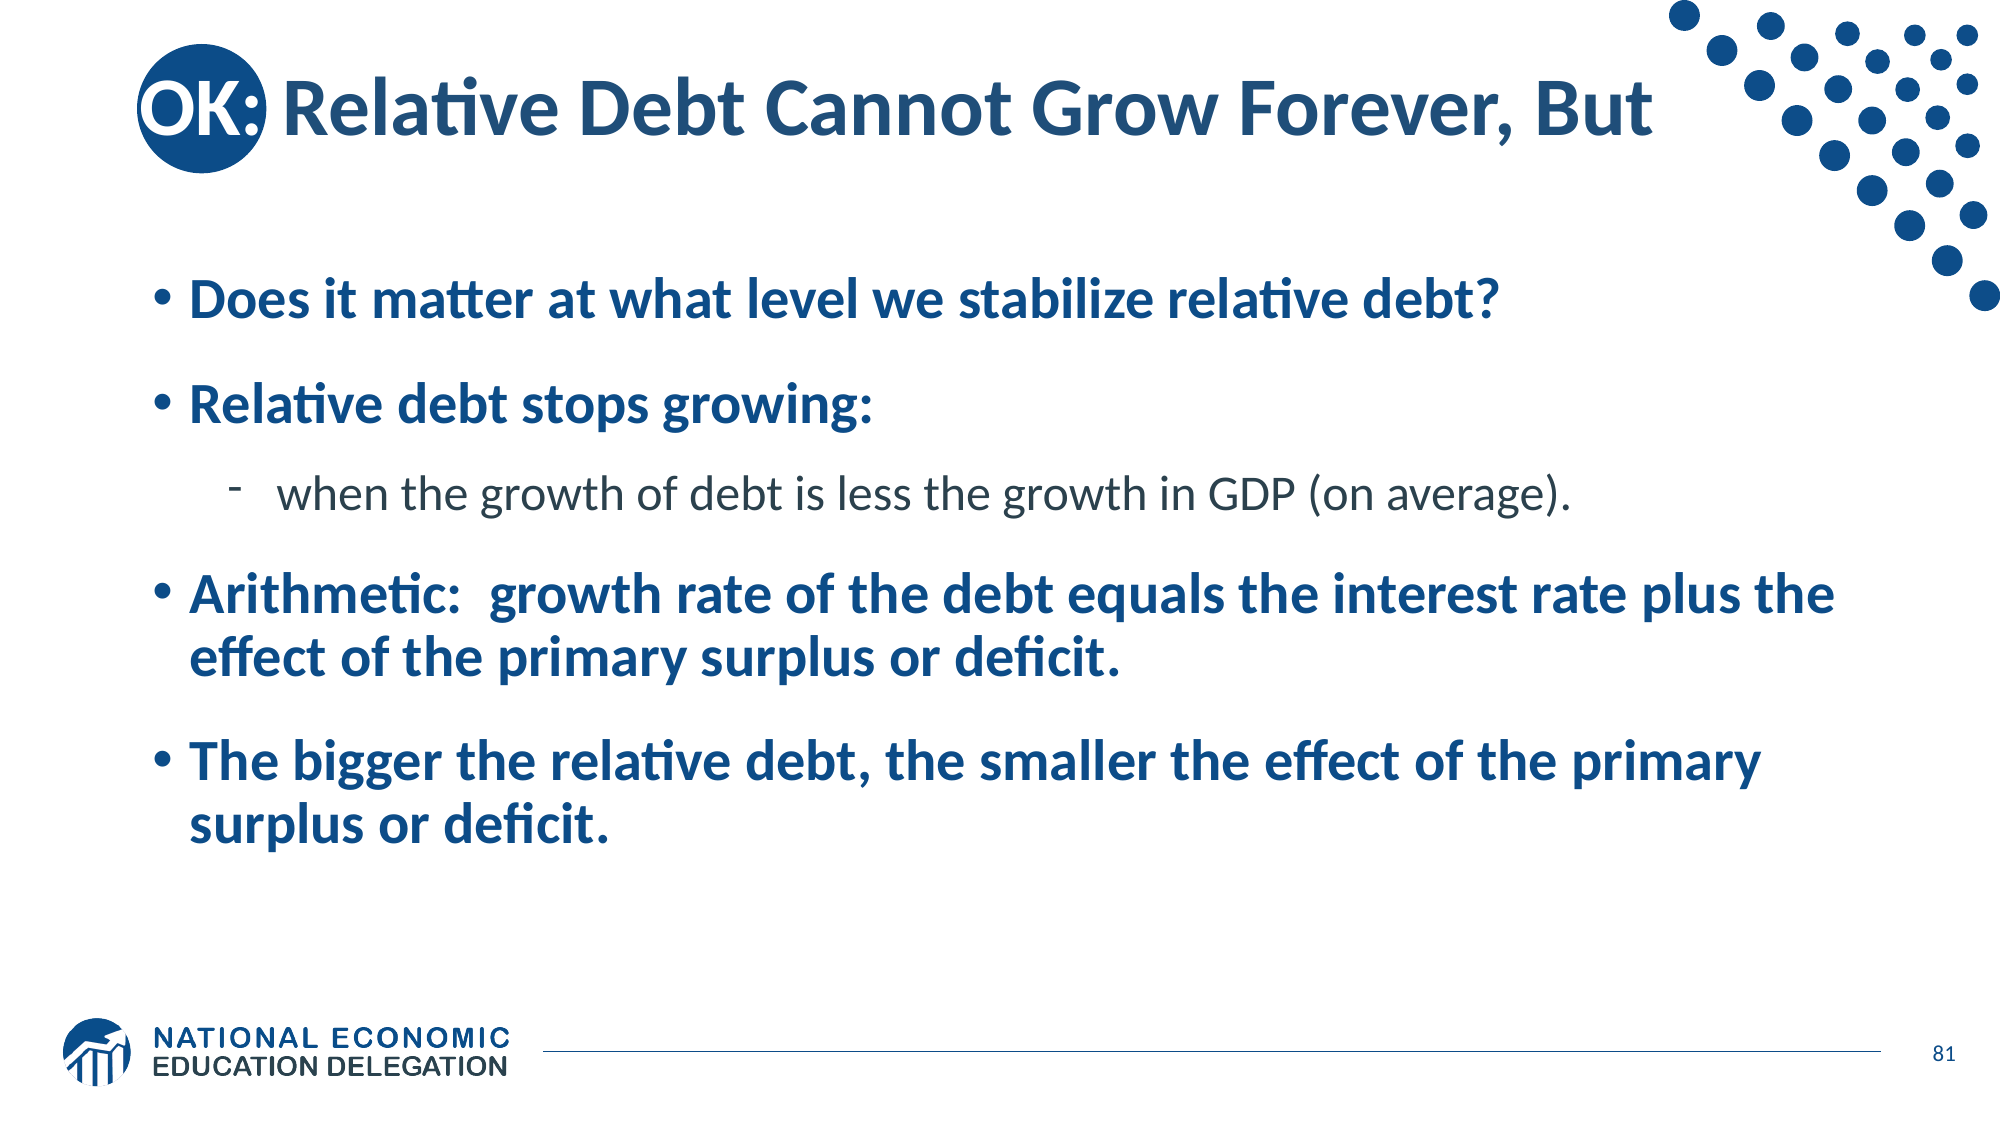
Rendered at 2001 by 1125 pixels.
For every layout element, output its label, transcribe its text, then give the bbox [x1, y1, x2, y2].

slide_number 81 [1521, 1022, 1972, 1082]
list Does it matter at what level we stabilize relative debt? Relative debt stops growing: when the growth of debt is less the growth in GDP (on average). Arithmetic: growth rate of the debt equals the interest rate plus the effect of the primary surplus or deficit. The bigger the relative debt, the smaller the effect of the primary surplus or deficit. [137, 257, 1863, 972]
picture [55, 1013, 520, 1091]
title OK: Relative Debt Cannot Grow Forever, But [124, 0, 1850, 218]
